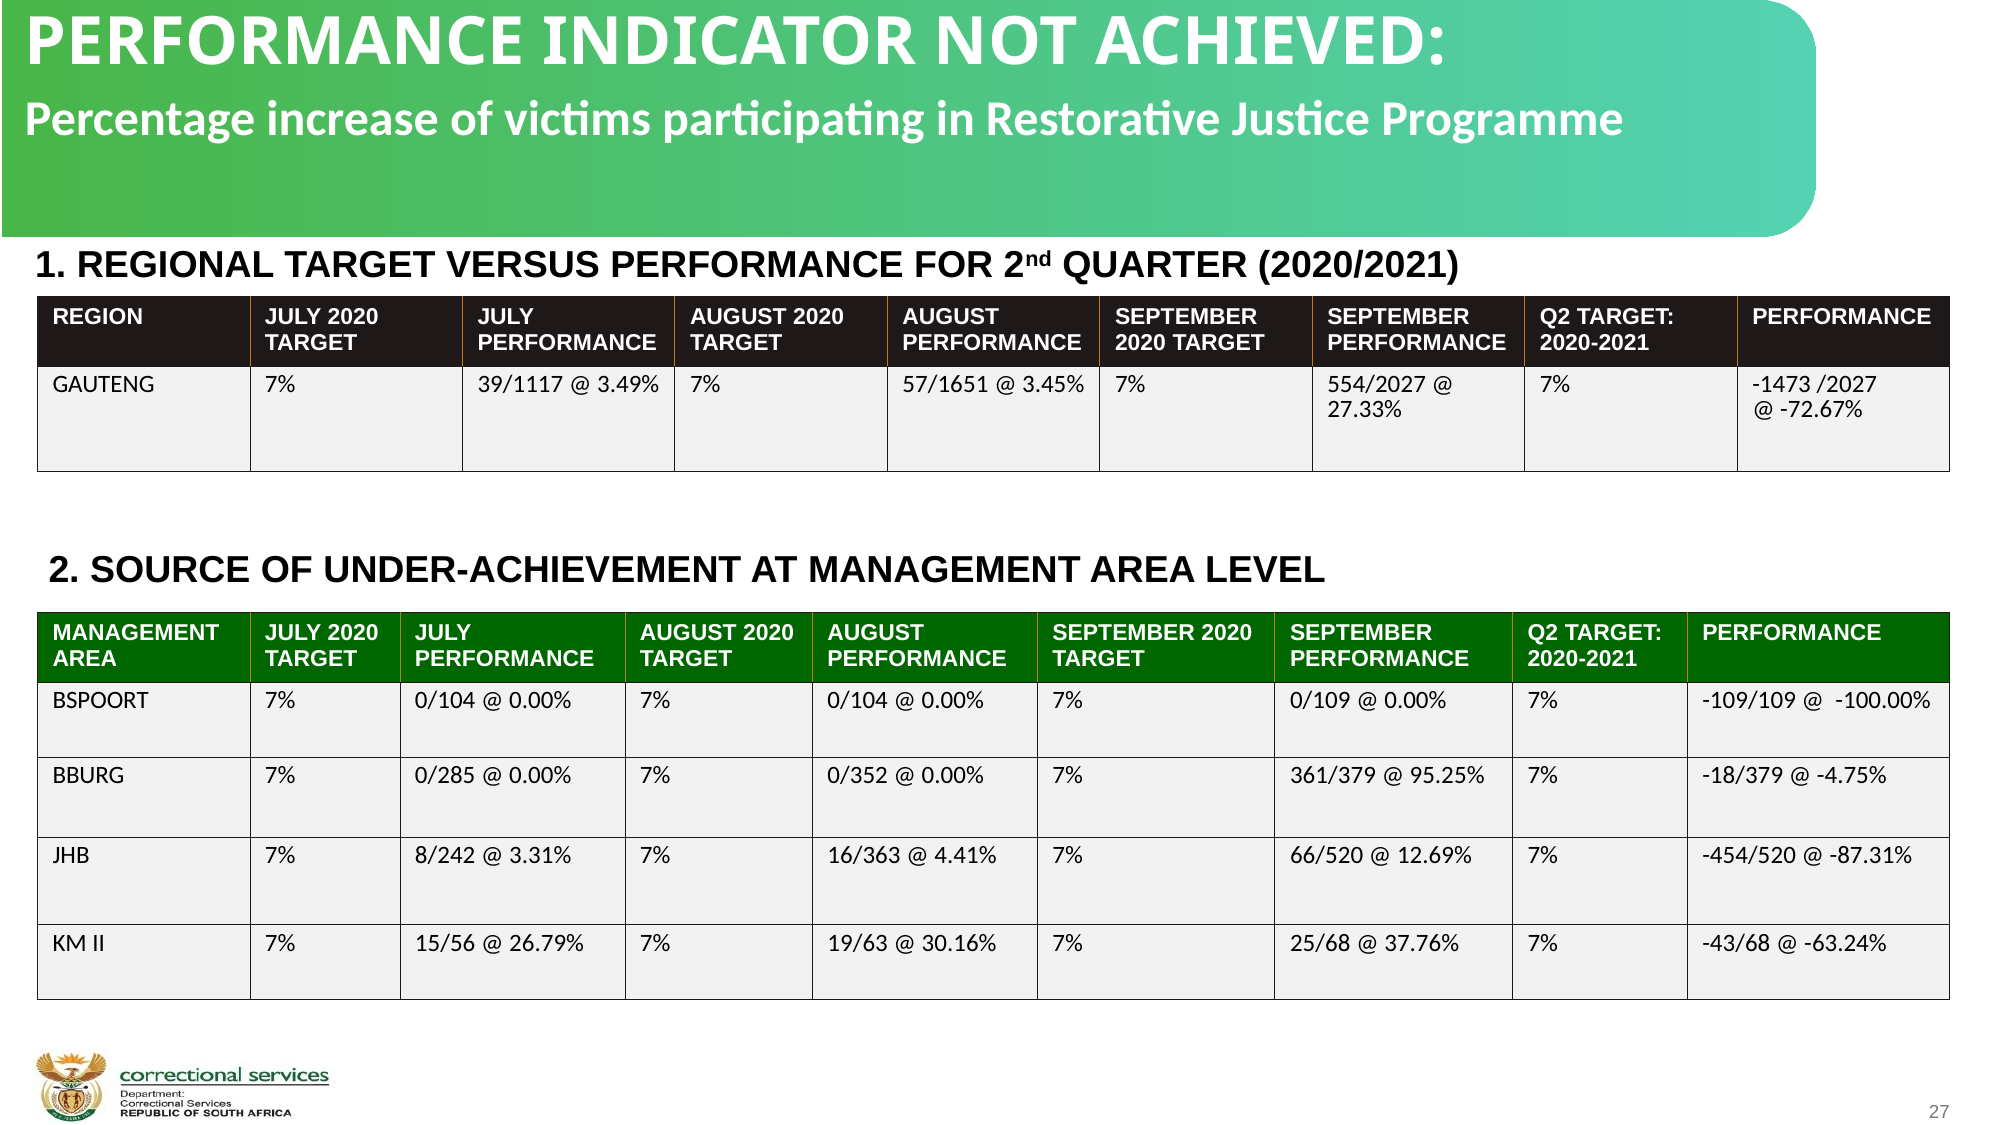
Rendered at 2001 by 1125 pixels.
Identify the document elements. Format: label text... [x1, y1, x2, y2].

table_cell 7% [675, 367, 887, 471]
picture [33, 1049, 332, 1123]
text_box 2. SOURCE OF UNDER-ACHIEVEMENT AT MANAGEMENT AREA LEVEL [0, 537, 1482, 598]
table_cell 7% [1038, 683, 1274, 757]
table_header SEPTEMBER 2020 TARGET [1100, 297, 1312, 366]
table_cell JHB [38, 838, 250, 924]
table_cell 7% [1513, 925, 1687, 999]
table_cell 0/104 @ 0.00% [401, 683, 625, 757]
table_header AUGUST 2020 TARGET [675, 297, 887, 366]
table_cell 0/109 @ 0.00% [1275, 683, 1512, 757]
table_header MANAGEMENT AREA [38, 613, 250, 682]
table_cell GAUTENG [38, 367, 250, 471]
table_cell 15/56 @ 26.79% [401, 925, 625, 999]
table_cell 361/379 @ 95.25% [1275, 758, 1512, 837]
text_box [2, 0, 1816, 237]
table_header Q2 TARGET: 2020-2021 [1525, 297, 1737, 366]
table_cell 66/520 @ 12.69% [1275, 838, 1512, 924]
table_cell 7% [1038, 925, 1274, 999]
table_cell 554/2027 @ 27.33% [1313, 367, 1524, 471]
table_cell 57/1651 @ 3.45% [888, 367, 1099, 471]
table_cell 7% [1513, 683, 1687, 757]
table_cell 16/363 @ 4.41% [813, 838, 1037, 924]
table_cell 0/352 @ 0.00% [813, 758, 1037, 837]
table_cell 7% [1513, 758, 1687, 837]
text_box 1. REGIONAL TARGET VERSUS PERFORMANCE FOR 2nd QUARTER (2020/2021) [20, 232, 1486, 293]
table_header SEPTEMBER PERFORMANCE [1275, 613, 1512, 682]
table_cell 7% [626, 838, 812, 924]
table_header Q2 TARGET: 2020-2021 [1513, 613, 1687, 682]
table_header REGION [38, 297, 250, 366]
table_header SEPTEMBER 2020 TARGET [1038, 613, 1274, 682]
table_cell 7% [251, 925, 400, 999]
table_cell BSPOORT [38, 683, 250, 757]
table_cell 7% [626, 758, 812, 837]
table_cell 7% [626, 683, 812, 757]
table_header JULY PERFORMANCE [401, 613, 625, 682]
table_cell -109/109 @ -100.00% [1688, 683, 1949, 757]
table_cell 8/242 @ 3.31% [401, 838, 625, 924]
table_header JULY 2020 TARGET [251, 297, 462, 366]
table_cell 7% [626, 925, 812, 999]
table_cell 0/285 @ 0.00% [401, 758, 625, 837]
table_cell 7% [1038, 838, 1274, 924]
table_cell -454/520 @ -87.31% [1688, 838, 1949, 924]
table_cell -1473 /2027 @ -72.67% [1738, 367, 1949, 471]
table_cell -43/68 @ -63.24% [1688, 925, 1949, 999]
table_cell 7% [251, 758, 400, 837]
table_cell 7% [251, 683, 400, 757]
table_cell 7% [1525, 367, 1737, 471]
table_header SEPTEMBER PERFORMANCE [1313, 297, 1524, 366]
table_cell 7% [1038, 758, 1274, 837]
table_header PERFORMANCE [1688, 613, 1949, 682]
table_header AUGUST PERFORMANCE [888, 297, 1099, 366]
table_cell KM II [38, 925, 250, 999]
table_cell 39/1117 @ 3.49% [463, 367, 674, 471]
table_cell -18/379 @ -4.75% [1688, 758, 1949, 837]
table_cell 7% [251, 838, 400, 924]
table_header AUGUST 2020 TARGET [626, 613, 812, 682]
table_cell 7% [1100, 367, 1312, 471]
table_cell BBURG [38, 758, 250, 837]
table_cell 7% [251, 367, 462, 471]
table_header JULY PERFORMANCE [463, 297, 674, 366]
table_header AUGUST PERFORMANCE [813, 613, 1037, 682]
table_header JULY 2020 TARGET [251, 613, 400, 682]
text_box PERFORMANCE INDICATOR NOT ACHIEVED: Percentage increase of victims participating in Restorative Justice Programme [10, 0, 1808, 86]
table_header PERFORMANCE [1738, 297, 1949, 366]
table_cell 0/104 @ 0.00% [813, 683, 1037, 757]
table_cell 25/68 @ 37.76% [1275, 925, 1512, 999]
table_cell 7% [1513, 838, 1687, 924]
table_cell 19/63 @ 30.16% [813, 925, 1037, 999]
